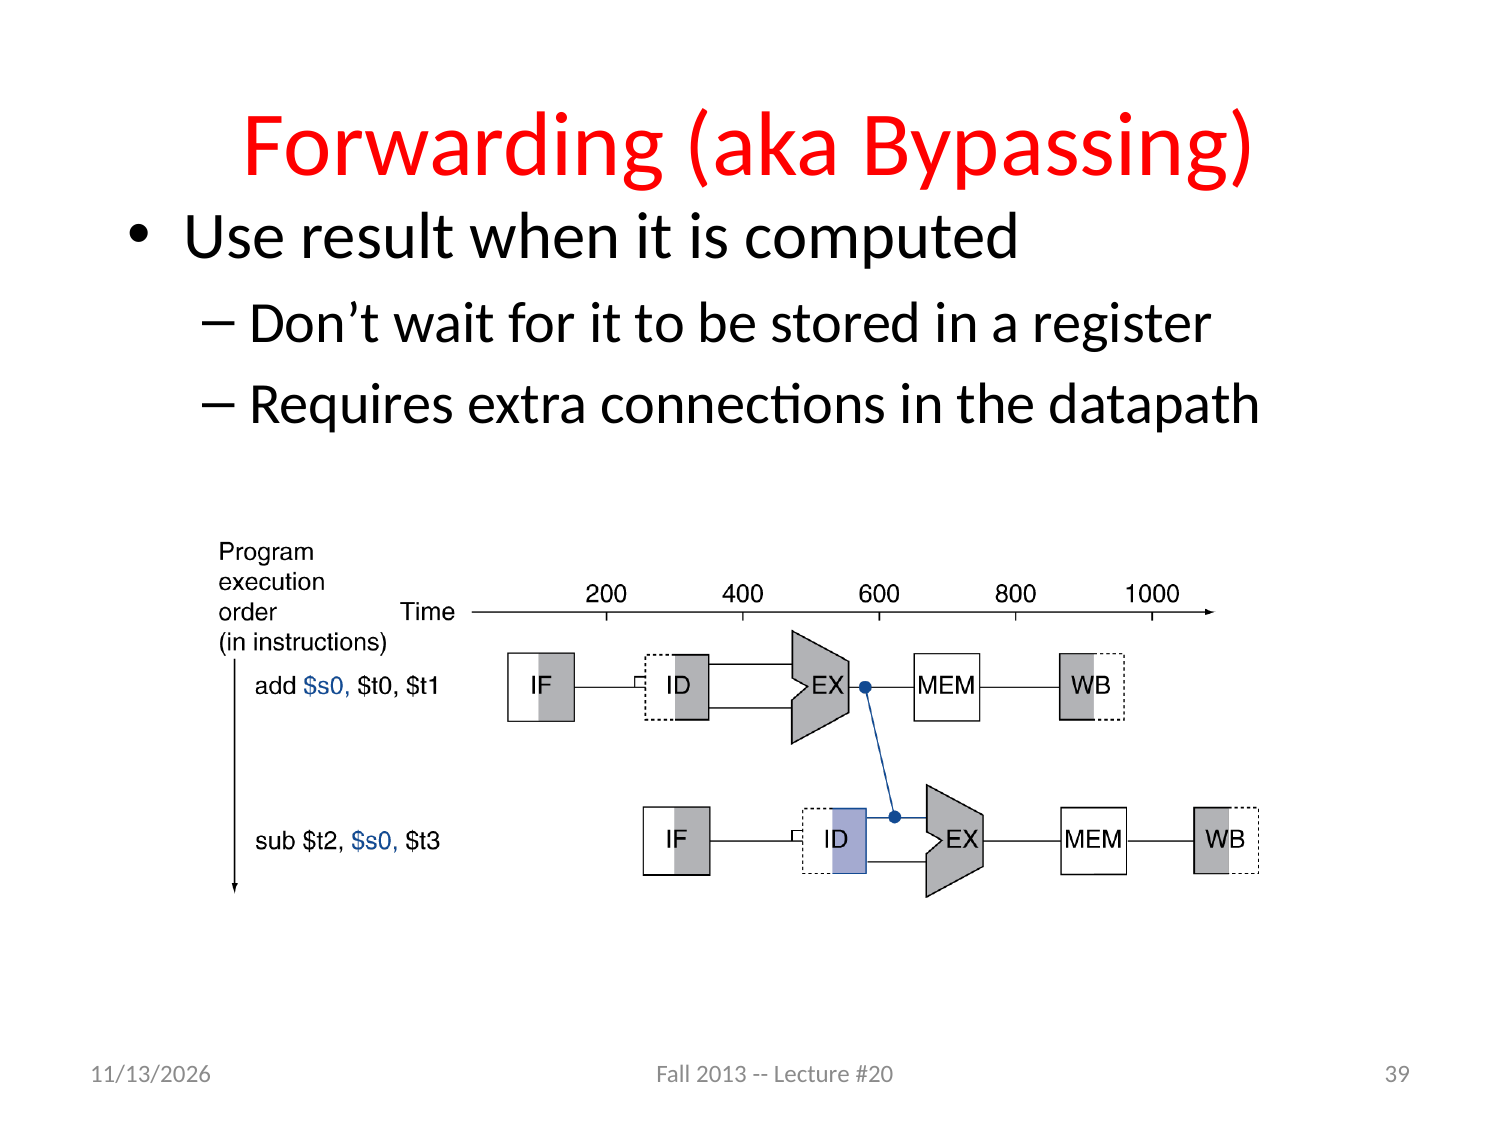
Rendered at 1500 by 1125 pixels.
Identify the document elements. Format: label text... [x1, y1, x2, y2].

picture [218, 538, 1259, 898]
footer Fall 2013 -- Lecture #20 [600, 1042, 951, 1103]
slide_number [75, 1042, 425, 1103]
title Forwarding (aka Bypassing) [75, 45, 1425, 233]
slide_number 39 [1074, 1042, 1425, 1103]
list Use result when it is computed Don’t wait for it to be stored in a register Requires extra connections in the datapath [112, 184, 1469, 475]
